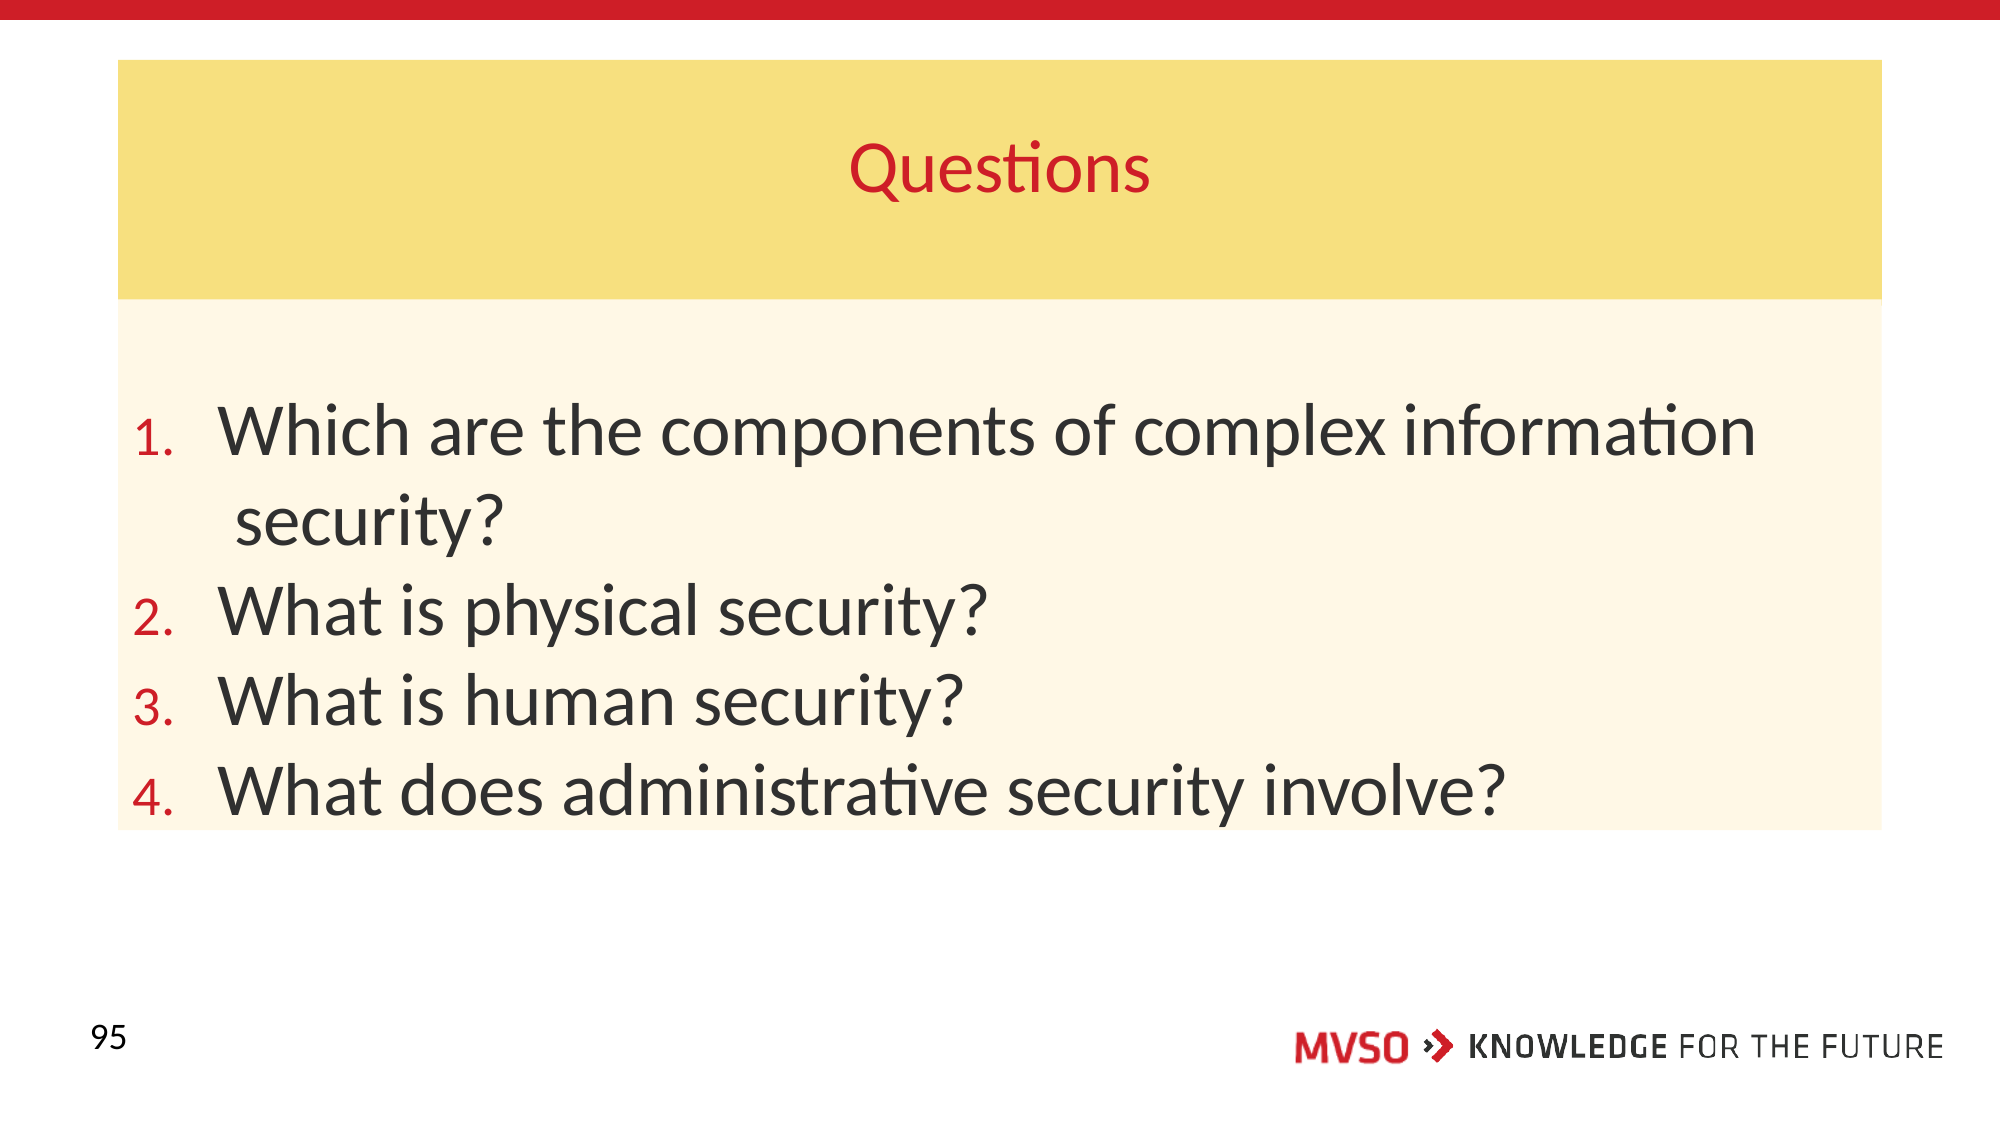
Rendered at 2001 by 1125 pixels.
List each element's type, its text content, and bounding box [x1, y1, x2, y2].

slide_number 95 [83, 1019, 153, 1125]
picture [1537, 1034, 1568, 1058]
picture [1795, 1034, 1809, 1058]
picture [1842, 1034, 1858, 1058]
picture [1470, 1034, 1488, 1058]
picture [1722, 1034, 1739, 1058]
picture [1609, 1034, 1626, 1058]
picture [1590, 1034, 1604, 1058]
picture [1699, 1034, 1716, 1058]
picture [1823, 1034, 1837, 1058]
picture [1928, 1034, 1943, 1058]
title Questions [118, 59, 1882, 299]
picture [1516, 1034, 1533, 1058]
picture [1423, 1028, 1454, 1063]
picture [1680, 1034, 1694, 1058]
text_box Which are the components of complex information security? What is physical security? What is human security? What does administrative security involve? [118, 299, 1882, 831]
picture [1652, 1034, 1666, 1058]
picture [1492, 1034, 1511, 1058]
text_box [1287, 1015, 1422, 1071]
picture [1883, 1034, 1900, 1058]
picture [1631, 1034, 1647, 1058]
picture [1906, 1034, 1924, 1058]
